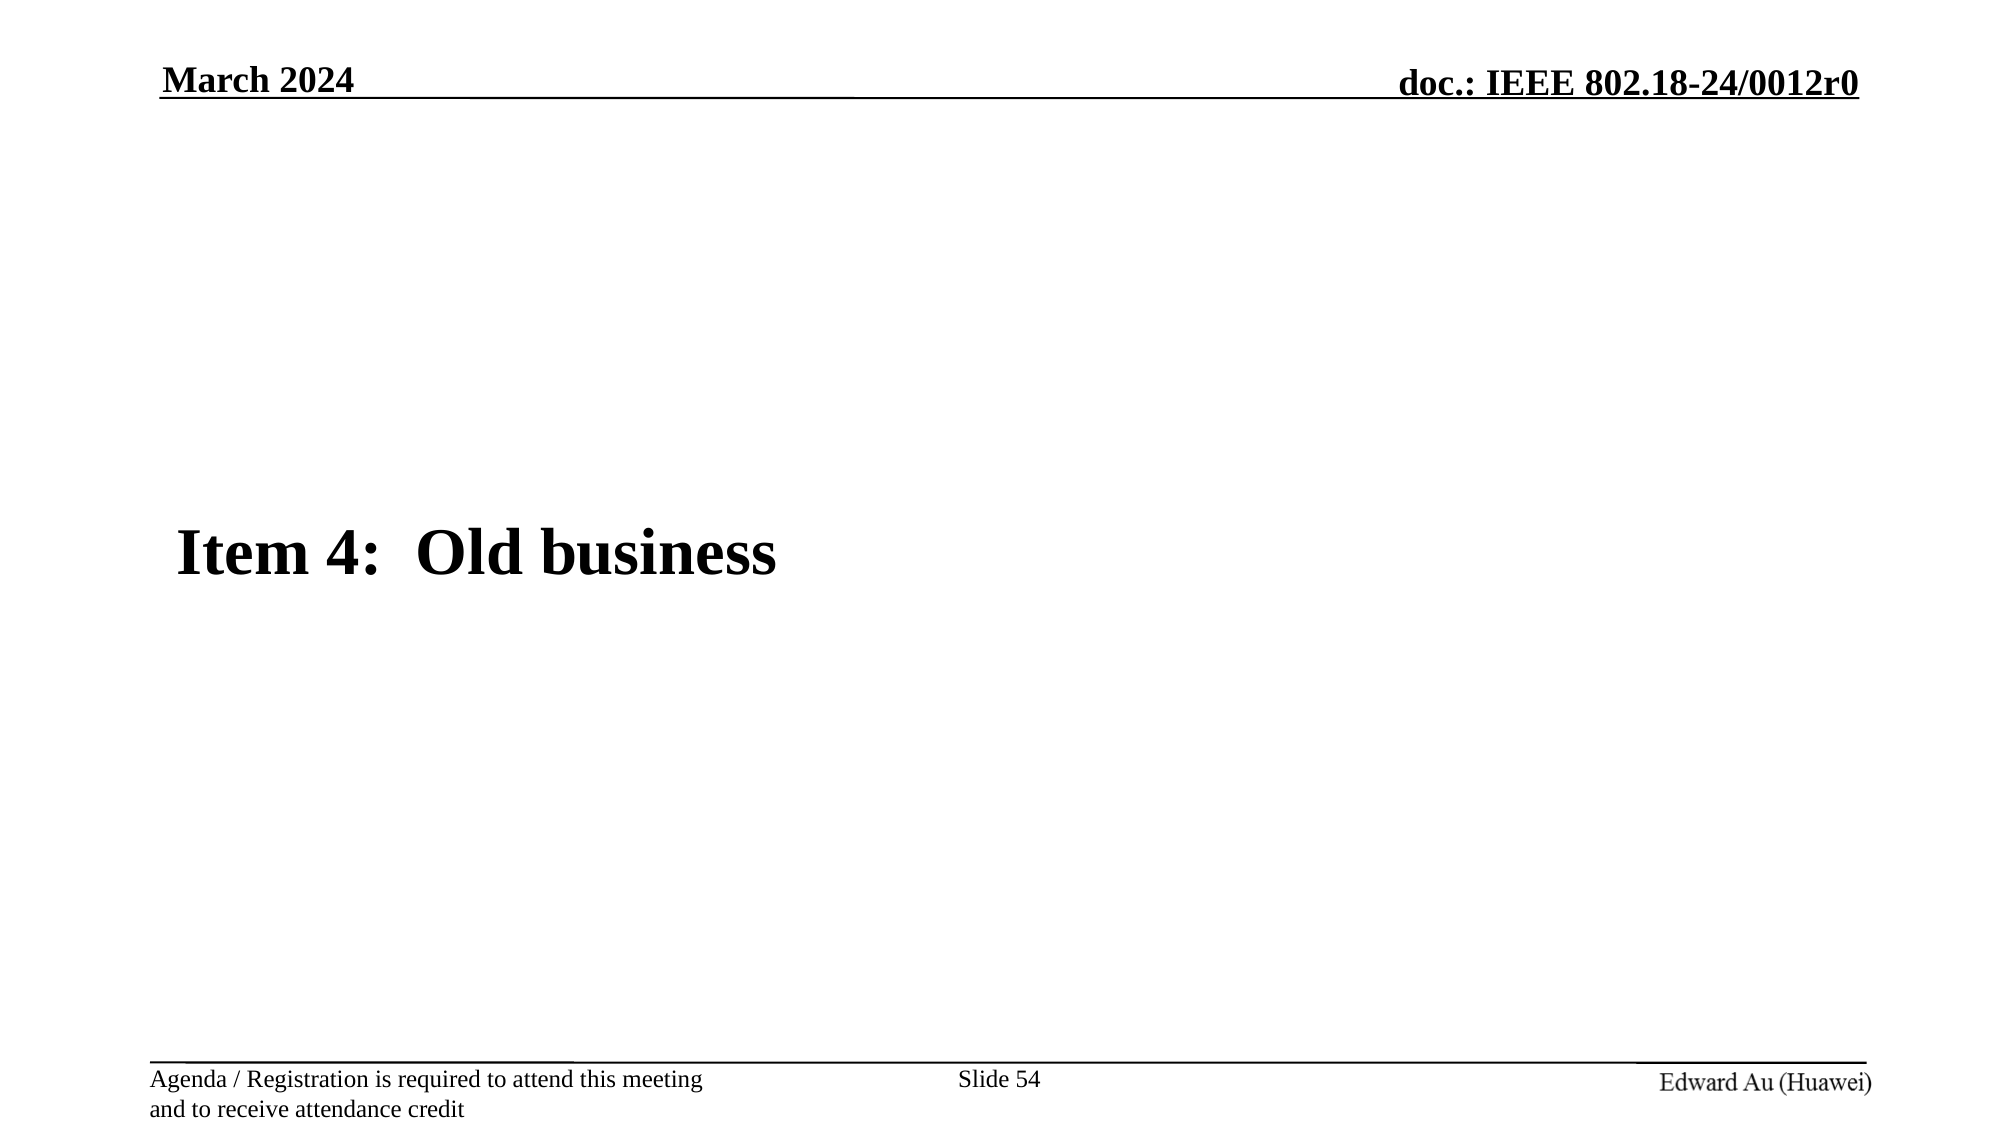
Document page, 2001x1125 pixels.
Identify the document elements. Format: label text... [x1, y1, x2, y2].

text_box Item 4: Old business [162, 500, 1675, 675]
picture [1174, 1058, 1887, 1113]
slide_number Slide 54 [933, 1061, 1067, 1123]
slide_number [161, 54, 526, 101]
